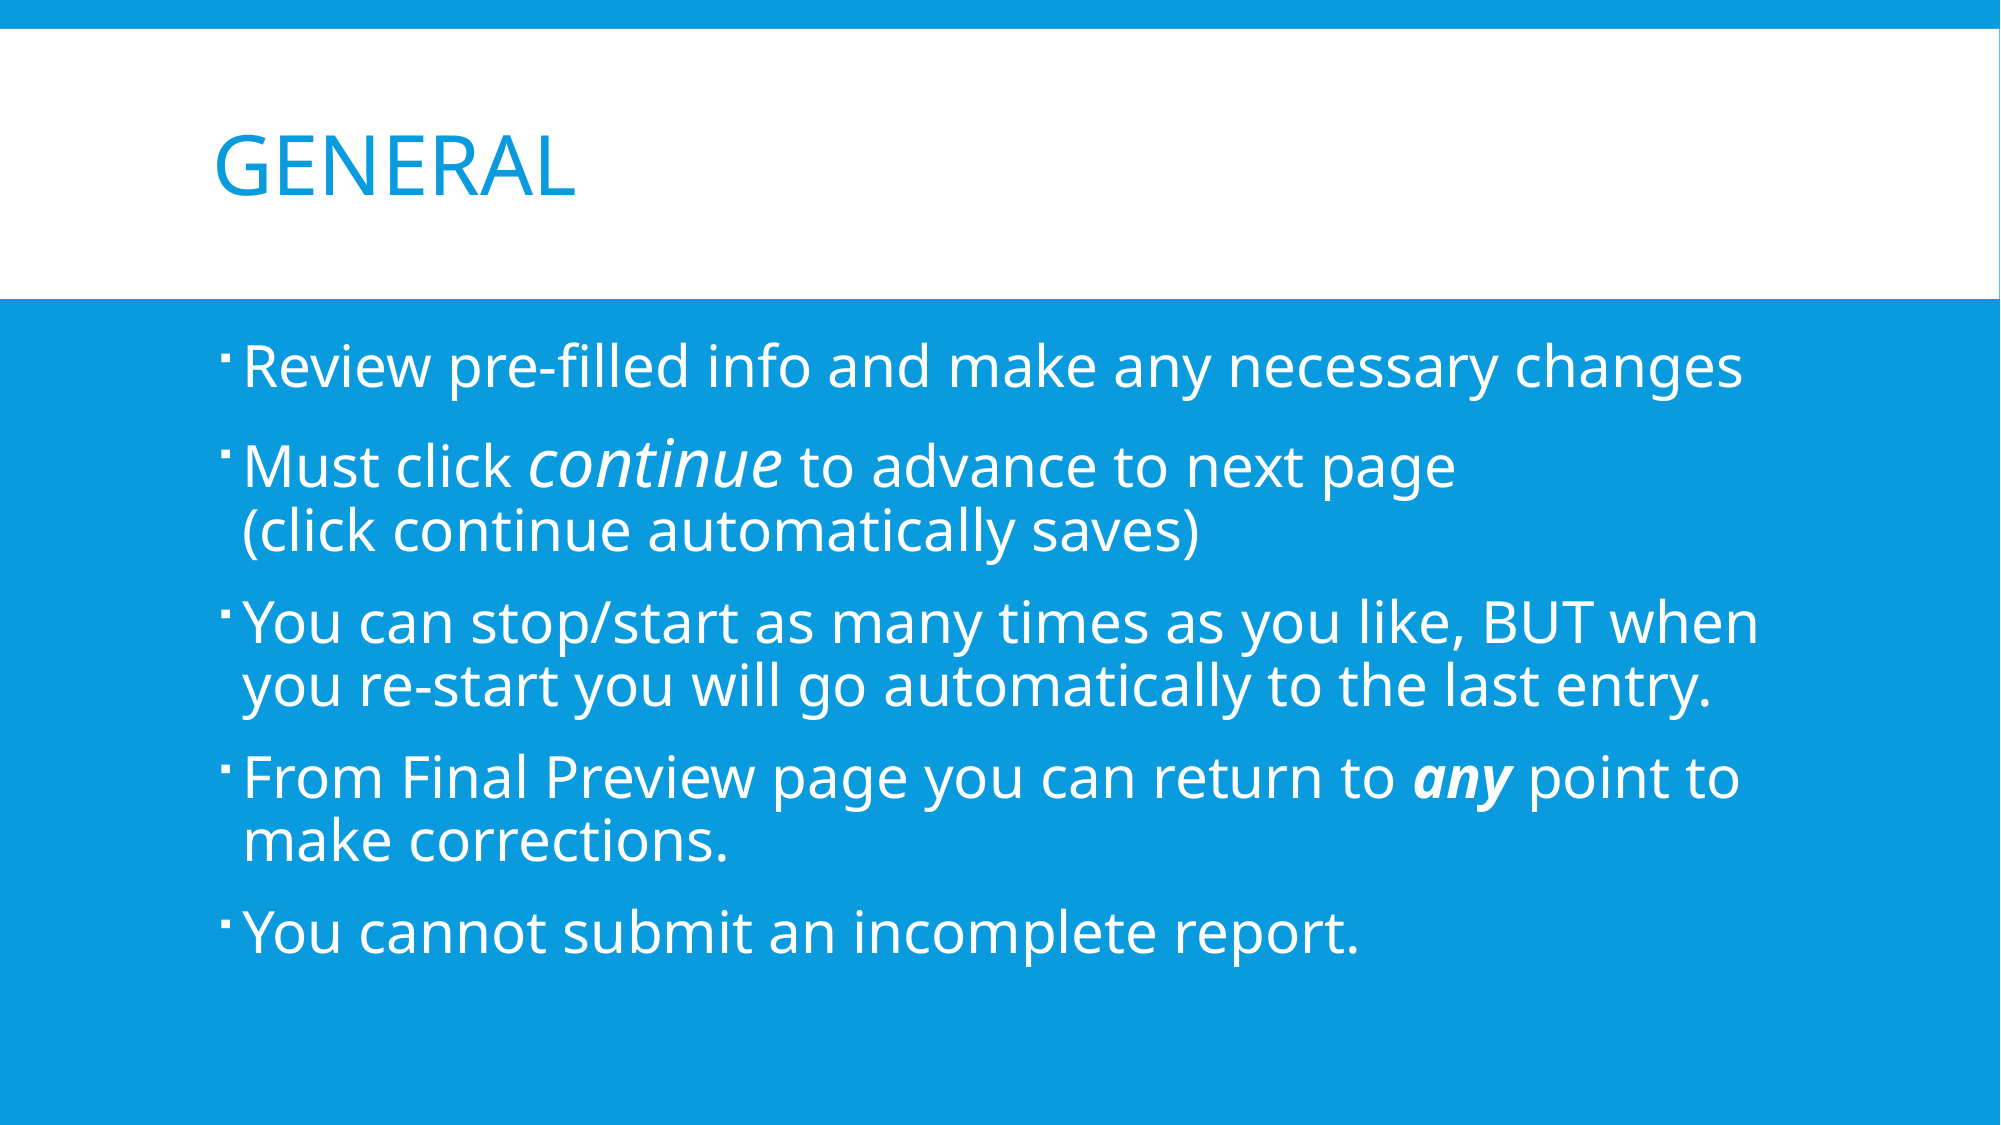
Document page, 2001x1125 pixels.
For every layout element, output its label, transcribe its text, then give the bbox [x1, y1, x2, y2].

list Review pre-filled info and make any necessary changes Must click continue to advance to next page (click continue automatically saves) You can stop/start as many times as you like, BUT when you re-start you will go automatically to the last entry. From Final Preview page you can return to any point to make corrections. You cannot submit an incomplete report. [197, 329, 1803, 1020]
title General [197, 46, 1803, 295]
